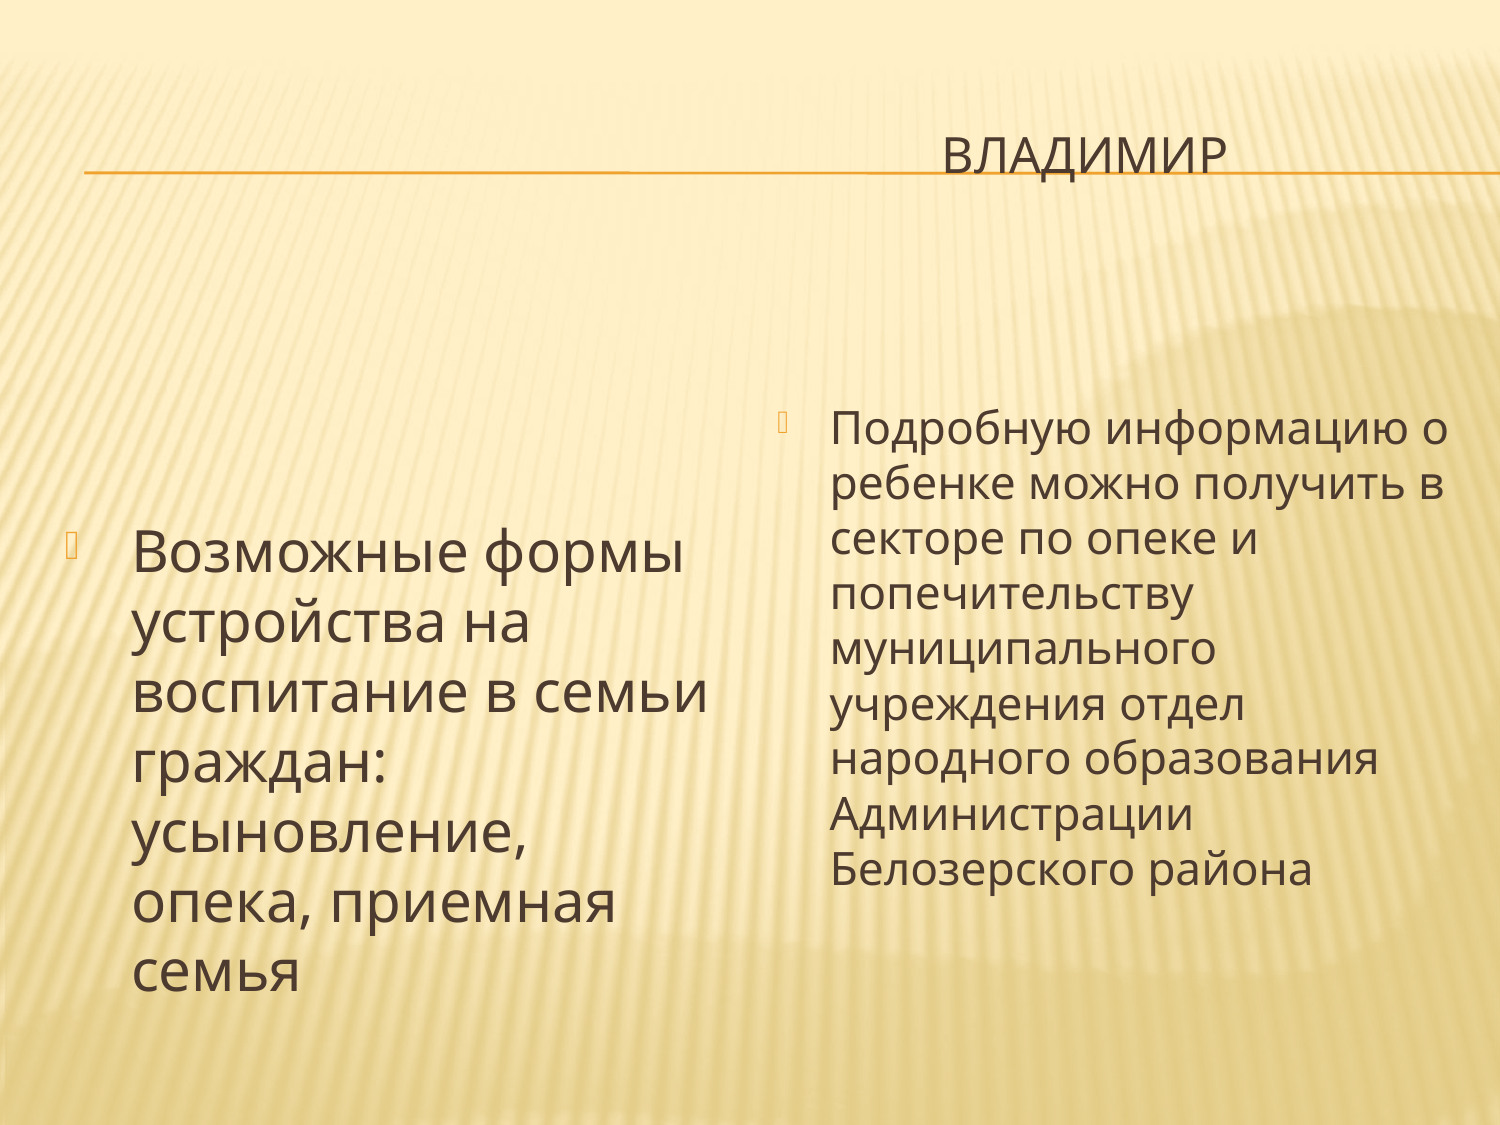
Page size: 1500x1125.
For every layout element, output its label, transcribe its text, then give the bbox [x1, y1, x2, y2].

list Подробную информацию о ребенке можно получить в секторе по опеке и попечительству муниципального учреждения отдел народного образования Администрации Белозерского района [762, 262, 1475, 1038]
list Возможные формы устройства на воспитание в семьи граждан: усыновление, опека, приемная семья [50, 262, 738, 1038]
title Владимир [49, 75, 1475, 213]
